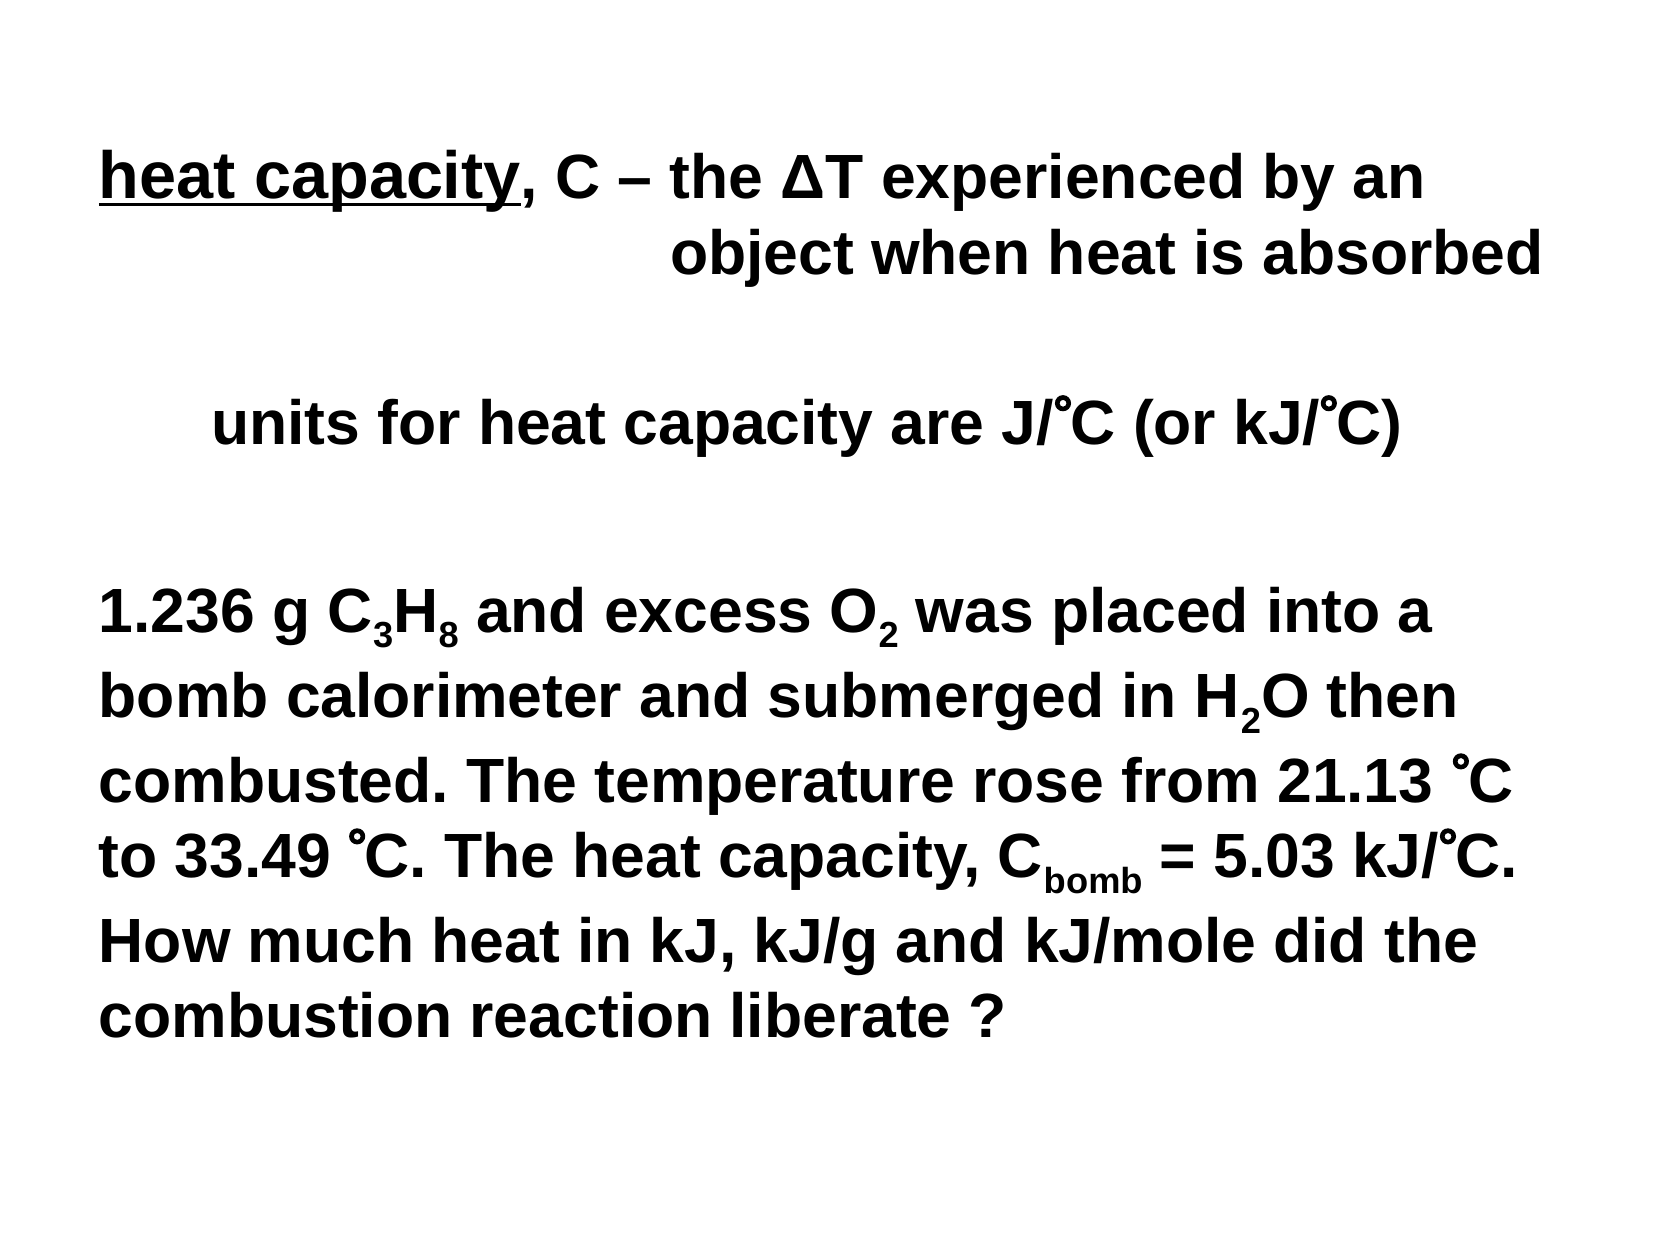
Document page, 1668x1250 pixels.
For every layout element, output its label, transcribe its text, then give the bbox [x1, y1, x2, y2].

text_box units for heat capacity are J/C (or kJ/C) [196, 374, 1459, 465]
text_box 1.236 g C3H8 and excess O2 was placed into a bomb calorimeter and submerged in H2O then combusted. The temperature rose from 21.13 C to 33.49 C. The heat capacity, Cbomb = 5.03 kJ/C. How much heat in kJ, kJ/g and kJ/mole did the combustion reaction liberate ? [84, 562, 1597, 1058]
text_box heat capacity, C – the ΔT experienced by an object when heat is absorbed [84, 124, 1622, 295]
